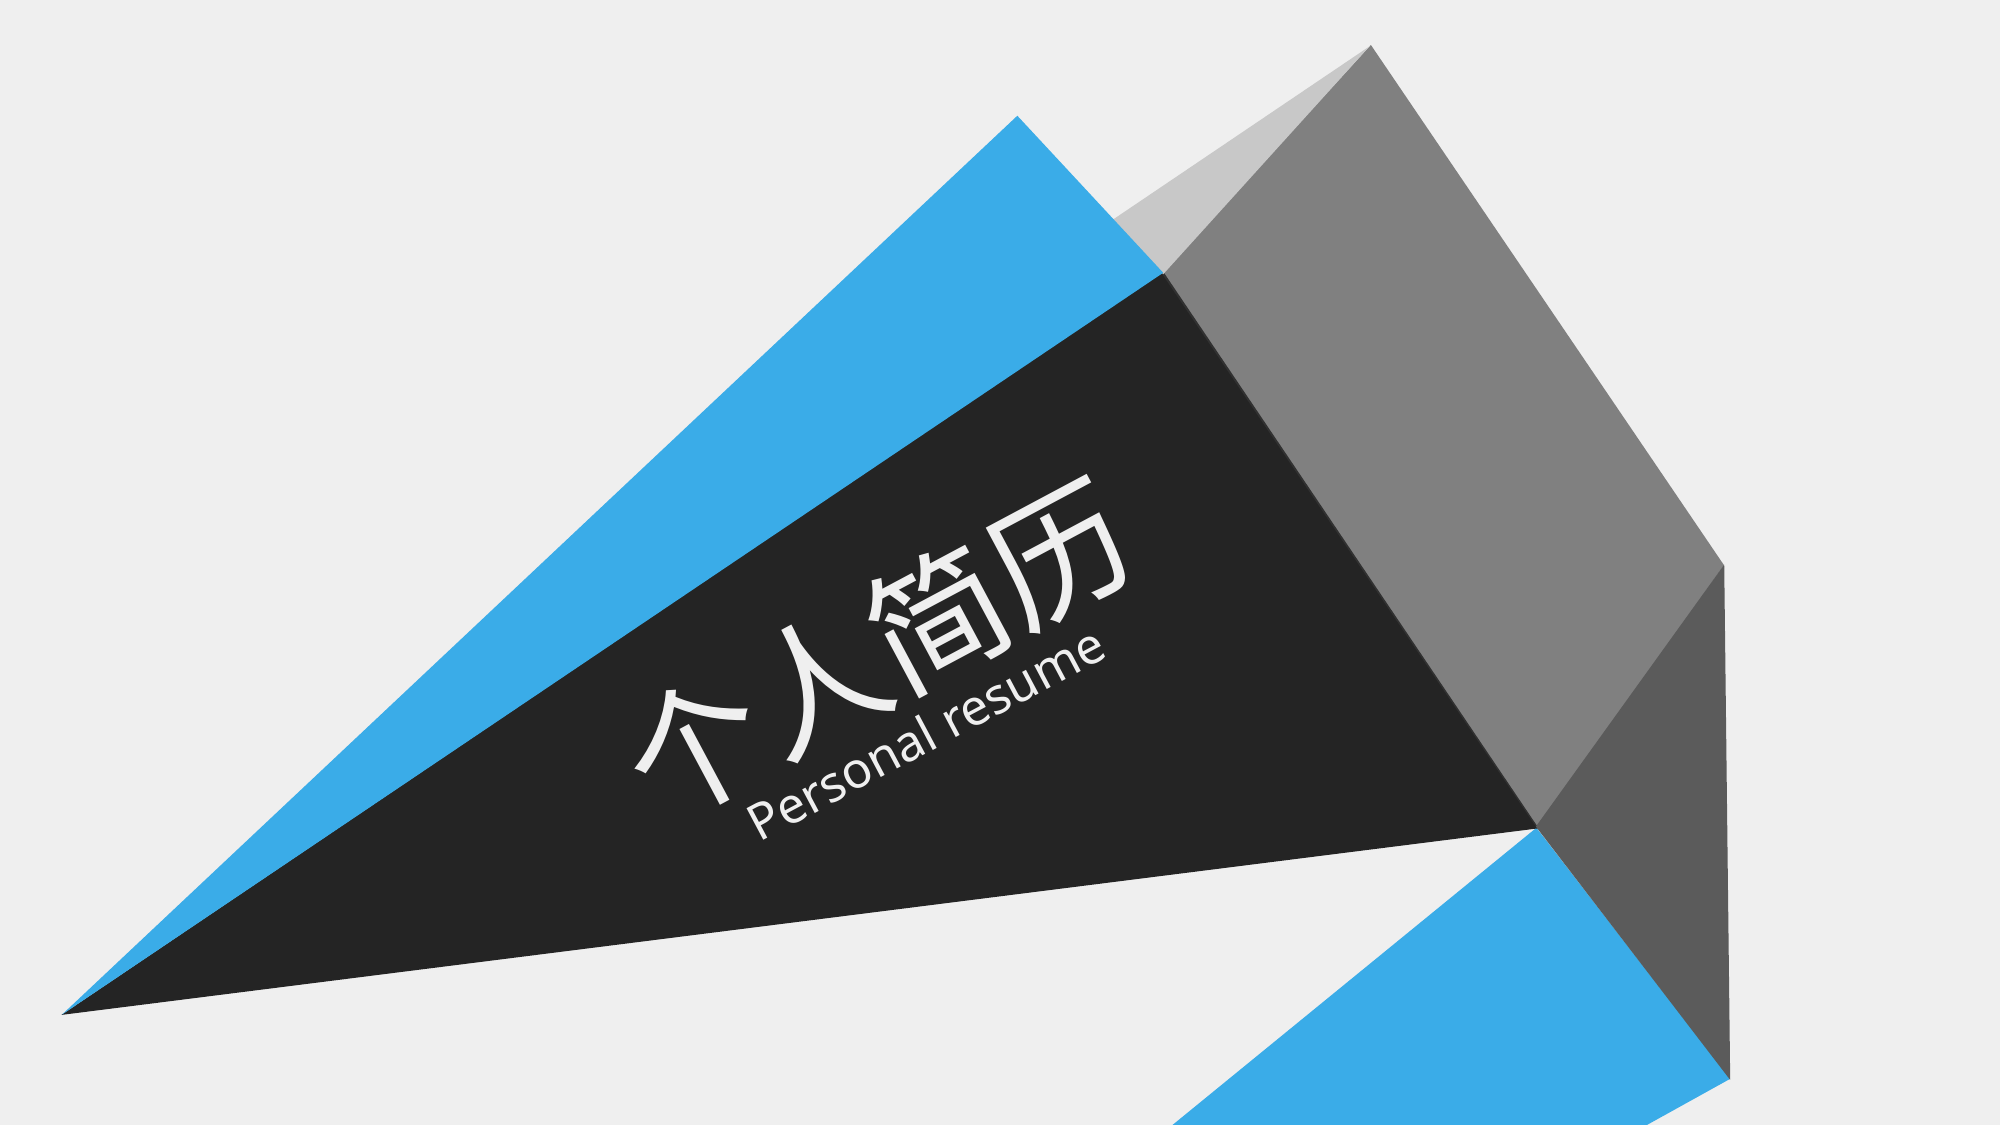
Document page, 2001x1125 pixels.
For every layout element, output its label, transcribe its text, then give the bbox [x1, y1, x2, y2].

text_box [1162, 43, 1724, 826]
text_box 个人简历 [577, 431, 1174, 864]
text_box [1114, 45, 1371, 276]
text_box [1534, 561, 1732, 1084]
text_box [1170, 830, 1729, 1125]
text_box [61, 114, 1165, 1016]
text_box [64, 276, 1536, 1016]
text_box Personal resume [719, 598, 1131, 865]
